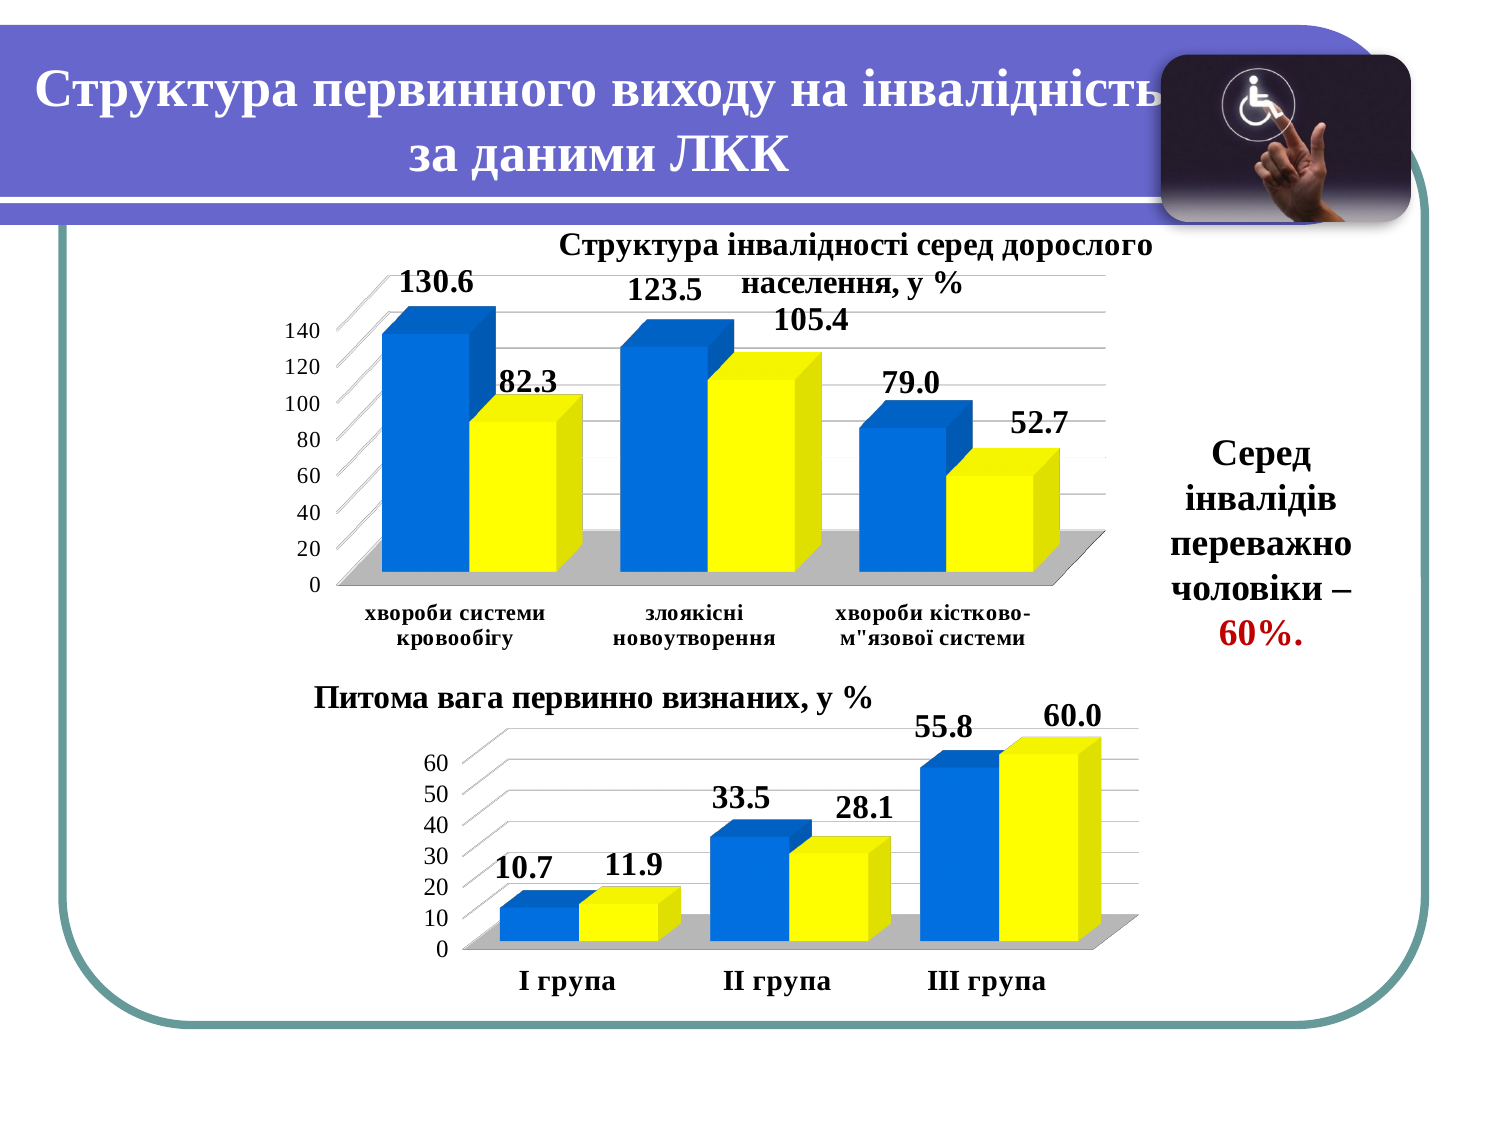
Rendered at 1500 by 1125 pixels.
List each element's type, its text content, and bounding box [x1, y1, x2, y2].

text_box Серед інвалідів переважно чоловіки – 60%. [1166, 420, 1378, 661]
title Структура первинного виходу на інвалідність за даними ЛКК [13, 19, 1186, 216]
chart [204, 215, 1162, 1023]
picture [1160, 54, 1412, 223]
